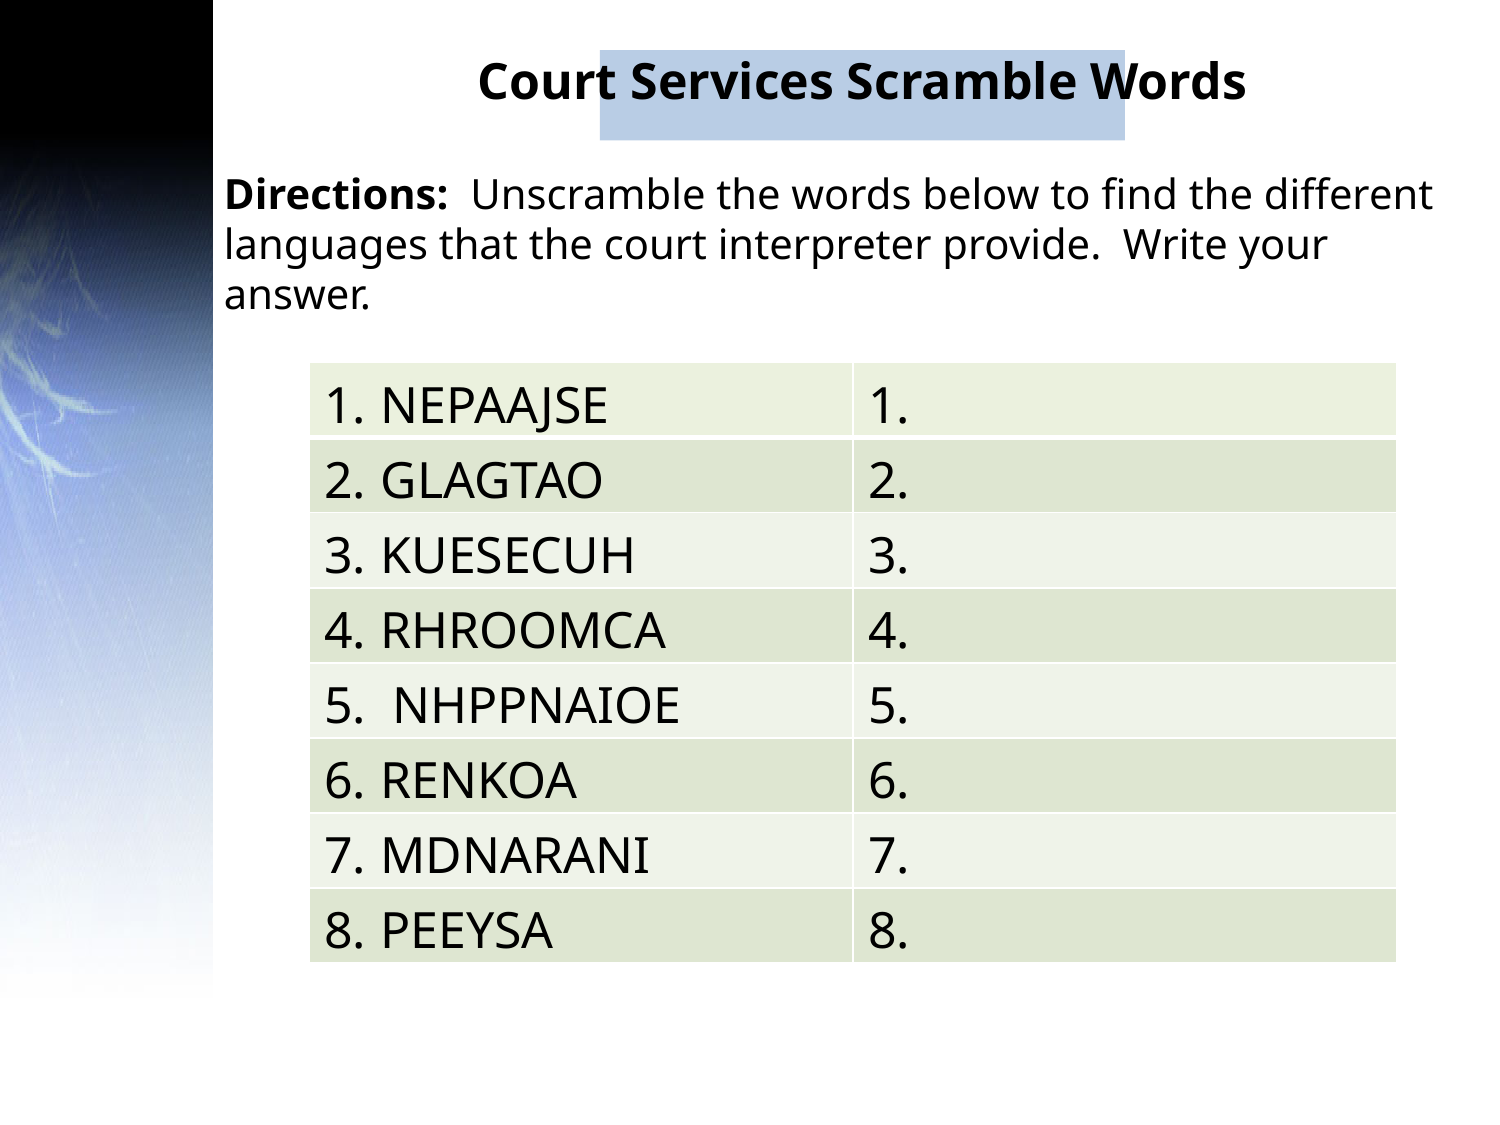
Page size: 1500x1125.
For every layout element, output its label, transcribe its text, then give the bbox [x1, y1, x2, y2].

table_cell 8. [854, 889, 1396, 962]
table_header NEPAAJSE [310, 363, 852, 435]
table_cell PEEYSA [310, 889, 852, 962]
table_cell RENKOA [310, 739, 852, 812]
table_cell 2. [854, 440, 1396, 512]
text_box [598, 117, 1127, 143]
table_cell 5. [854, 664, 1396, 737]
table_cell GLAGTAO [310, 440, 852, 512]
text_box Directions: Unscramble the words below to find the different languages that the court interpreter provide. Write your answer. [216, 160, 1497, 376]
table_cell 5. NHPPNAIOE [310, 664, 852, 737]
table_cell 6. [854, 739, 1396, 812]
table_cell 3. [854, 513, 1396, 587]
table_cell MDNARANI [310, 814, 852, 887]
table_cell KUESECUH [310, 513, 852, 587]
table_cell RHROOMCA [310, 589, 852, 662]
table_header 1. [854, 363, 1396, 435]
table_cell 4. [854, 589, 1396, 662]
picture [0, 0, 213, 1125]
table_cell 7. [854, 814, 1396, 887]
text_box Court Services Scramble Words [243, 42, 1482, 117]
